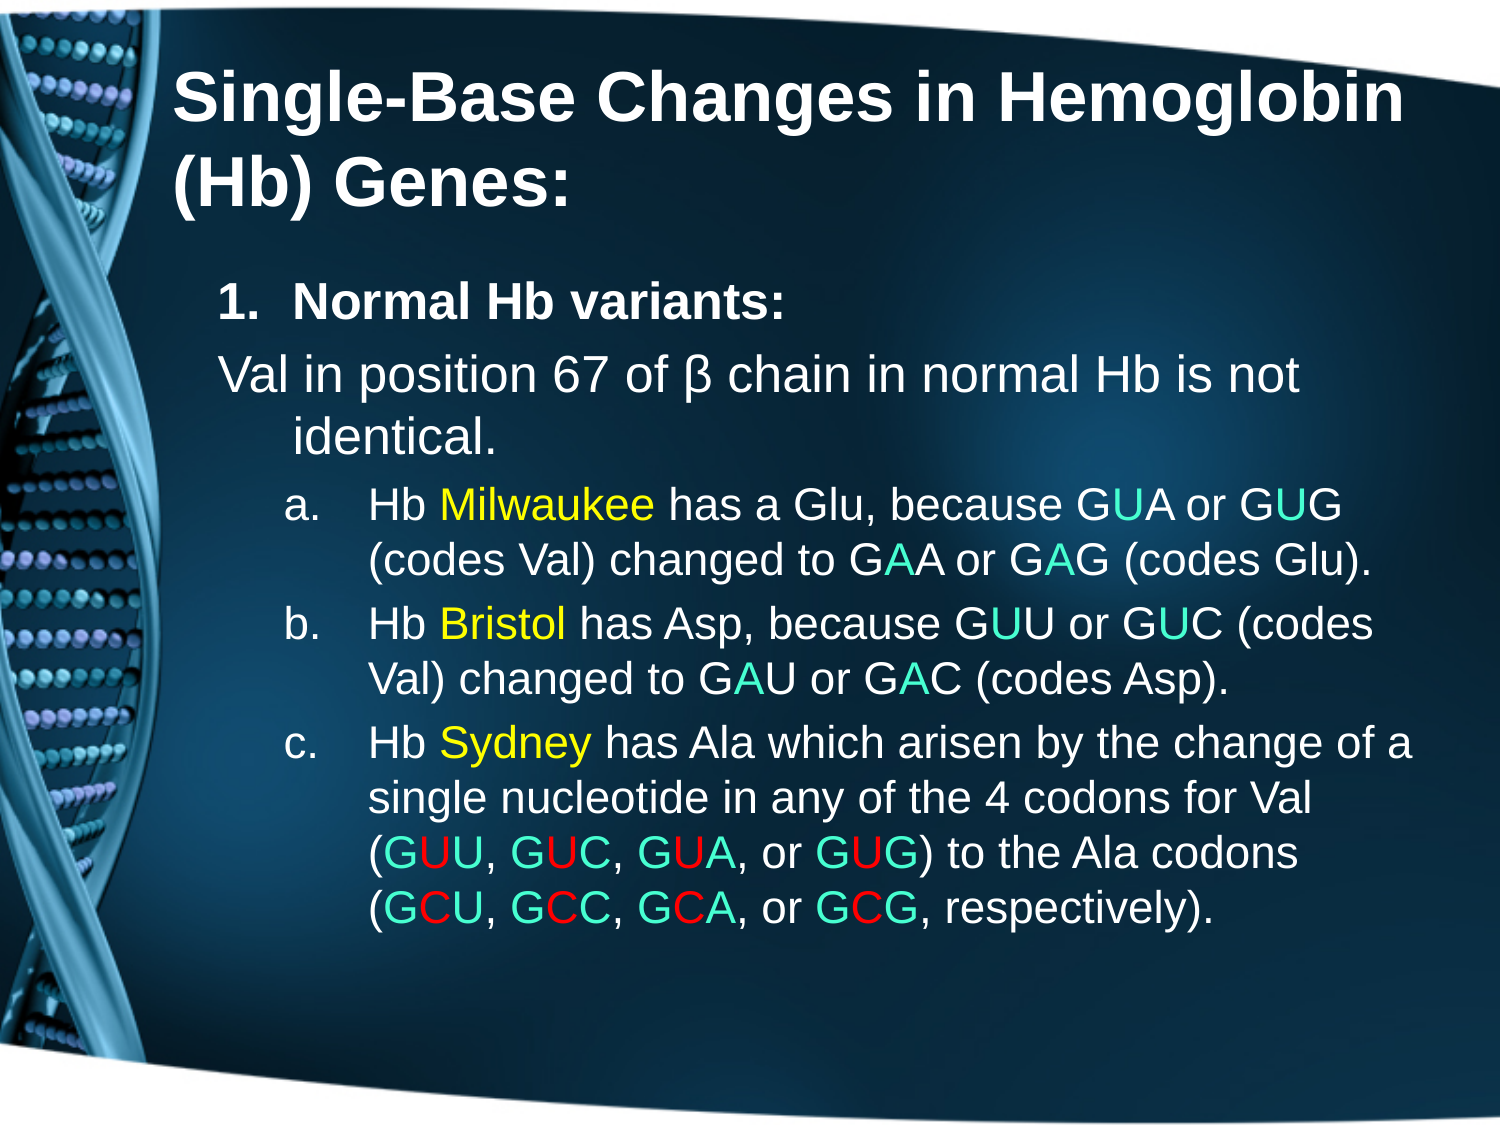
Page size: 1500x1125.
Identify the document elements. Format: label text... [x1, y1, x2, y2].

picture [0, 0, 1500, 1125]
title Single-Base Changes in Hemoglobin (Hb) Genes: [157, 22, 1442, 249]
list Normal Hb variants: Val in position 67 of β chain in normal Hb is not identical. Hb Milwaukee has a Glu, because GUA or GUG (codes Val) changed to GAA or GAG (codes Glu). Hb Bristol has Asp, because GUU or GUC (codes Val) changed to GAU or GAC (codes Asp). Hb Sydney has Ala which arisen by the change of a single nucleotide in any of the 4 codons for Val (GUU, GUC, GUA, or GUG) to the Ala codons (GCU, GCC, GCA, or GCG, respectively). [202, 259, 1442, 973]
